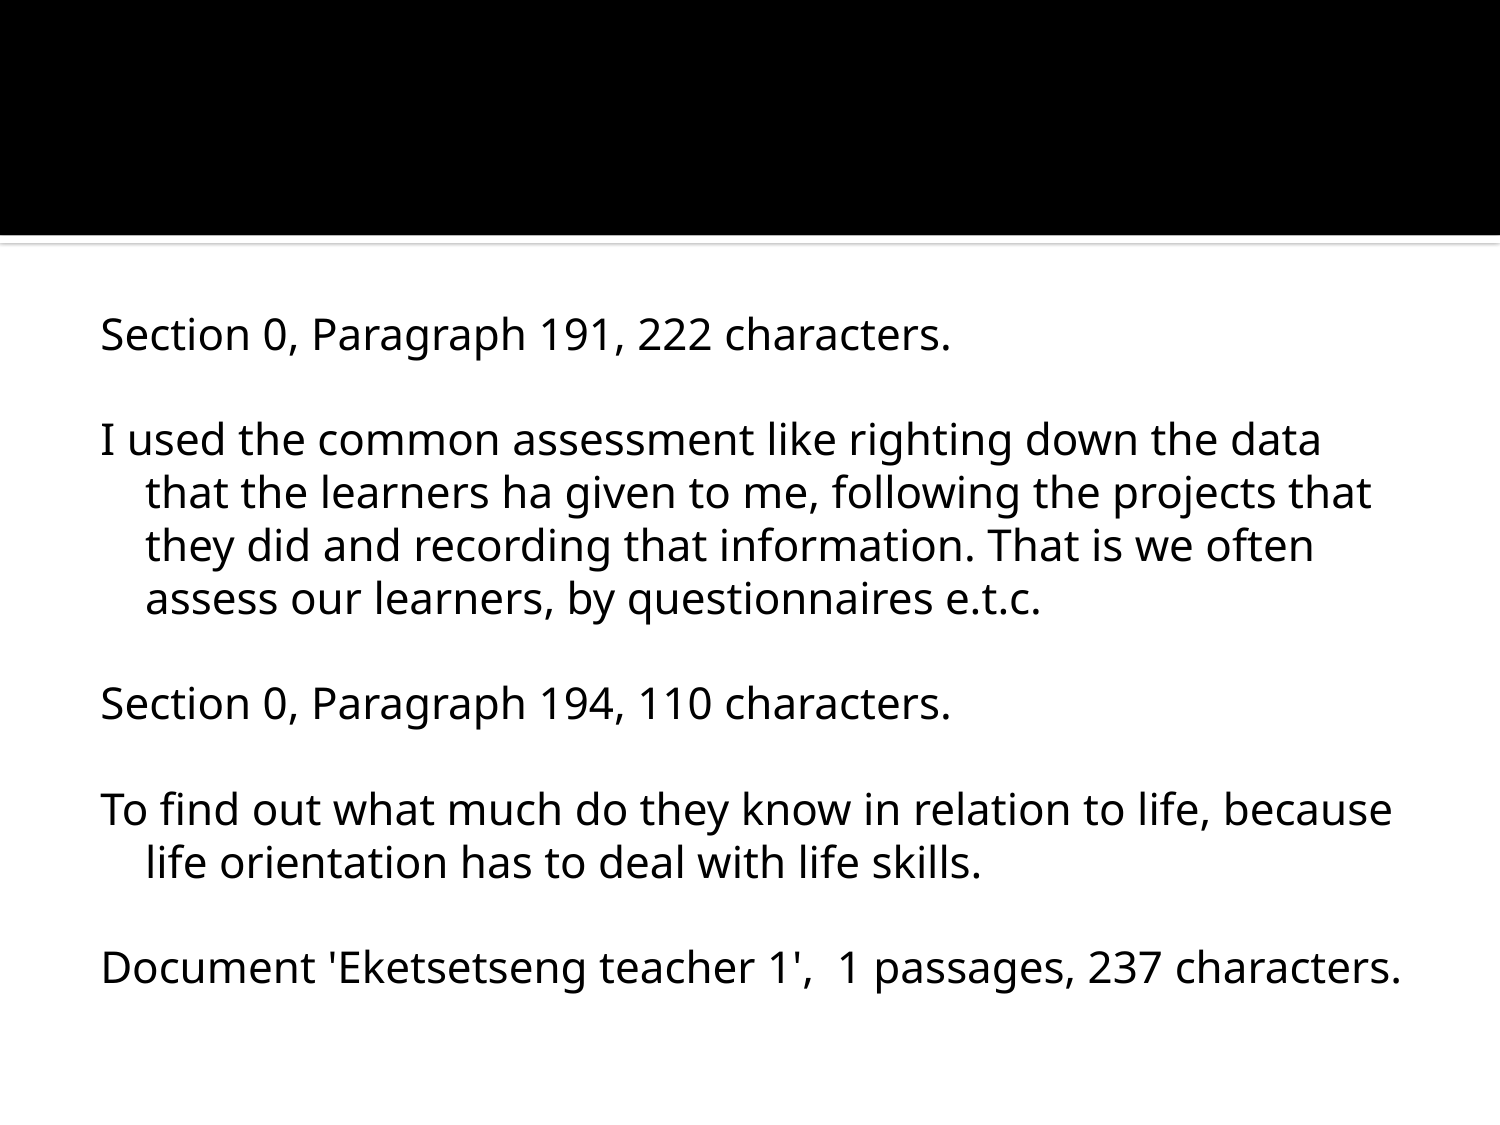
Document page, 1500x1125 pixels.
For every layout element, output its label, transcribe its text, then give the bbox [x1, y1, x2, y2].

list Section 0, Paragraph 191, 222 characters. I used the common assessment like righting down the data that the learners ha given to me, following the projects that they did and recording that information. That is we often assess our learners, by questionnaires e.t.c. Section 0, Paragraph 194, 110 characters. To find out what much do they know in relation to life, because life orientation has to deal with life skills. Document 'Eketsetseng teacher 1', 1 passages, 237 characters. [75, 291, 1425, 1050]
